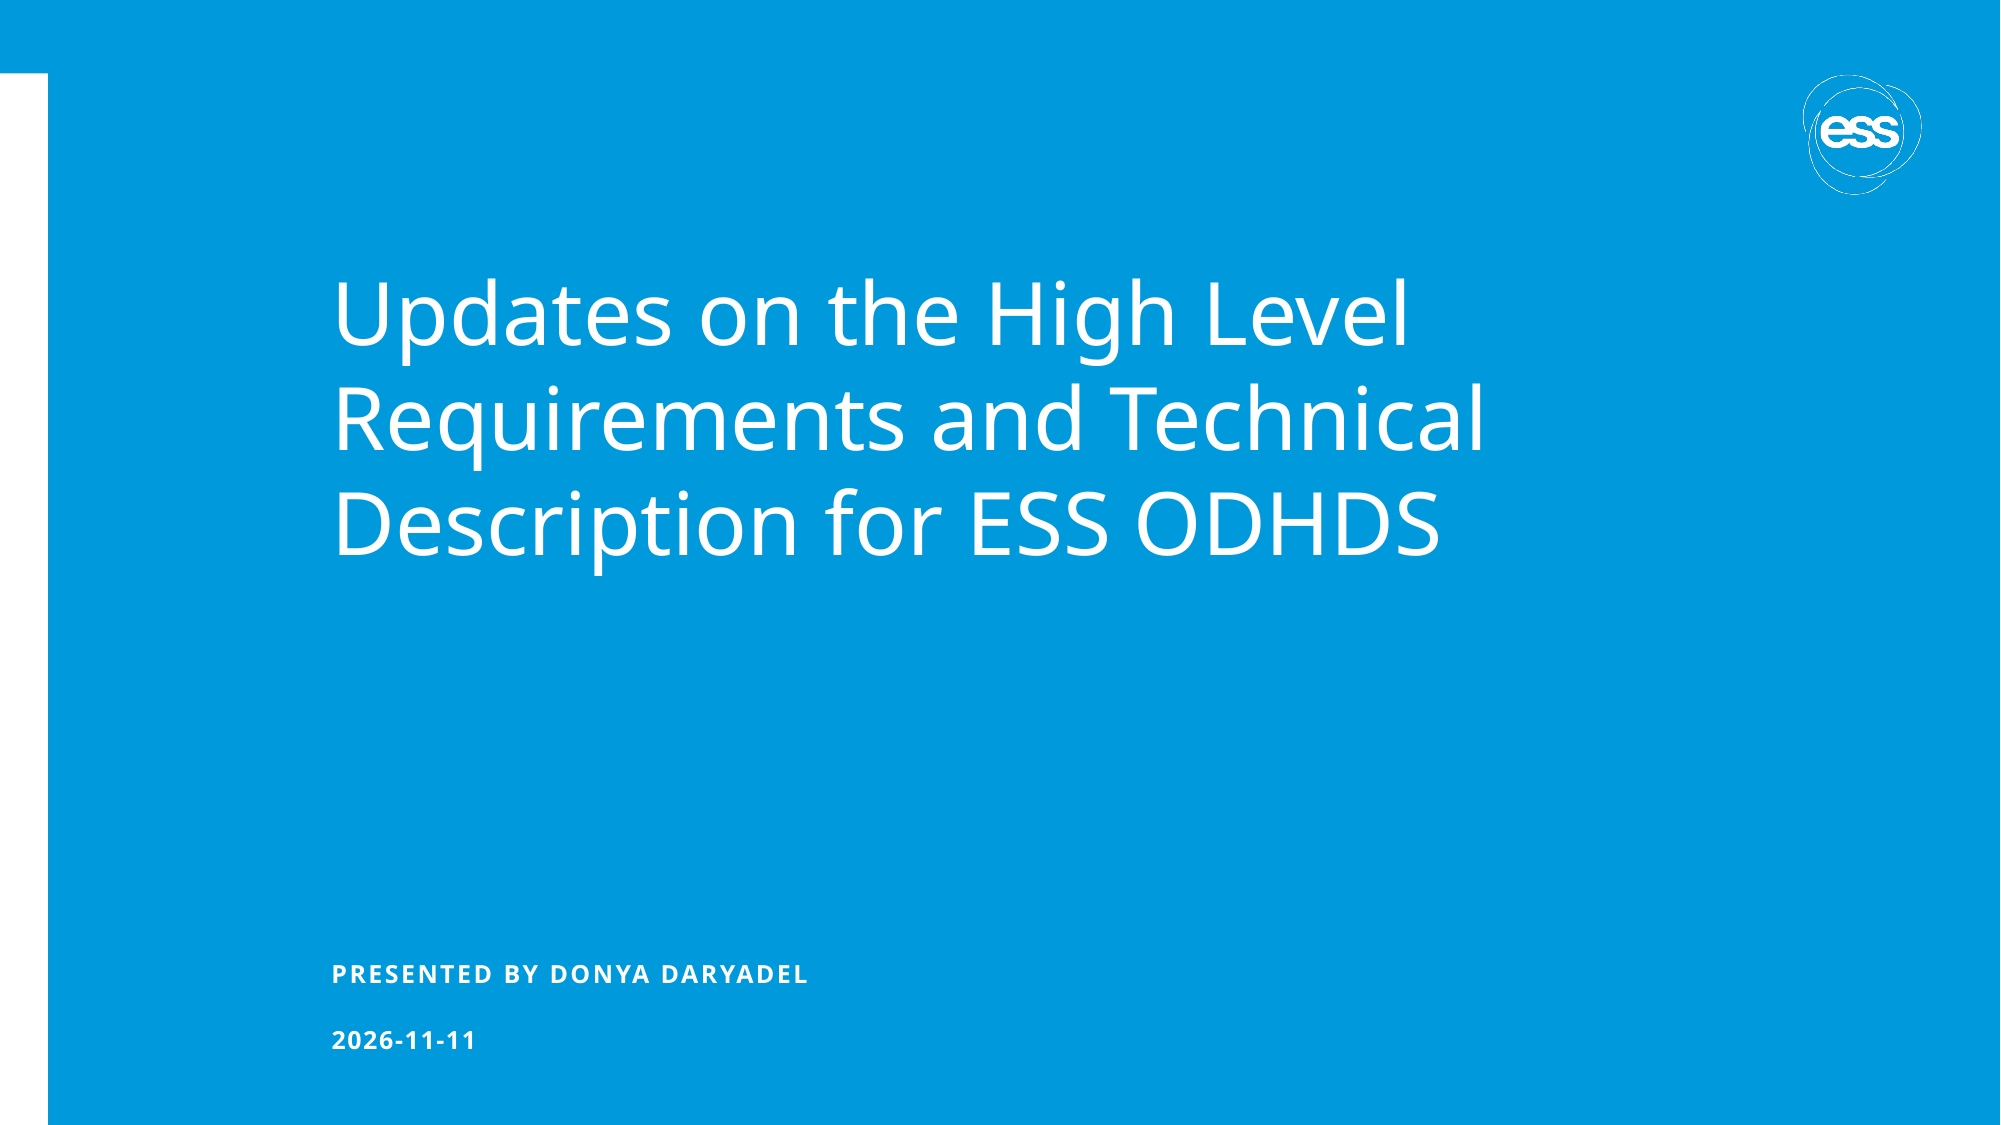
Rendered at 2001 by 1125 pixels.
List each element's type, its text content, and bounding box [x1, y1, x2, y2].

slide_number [316, 1003, 845, 1079]
list PRESENTED BY Donya daryadel [316, 919, 1349, 995]
title Updates on the High Level Requirements and Technical Description for ESS ODHDS [316, 189, 1734, 581]
